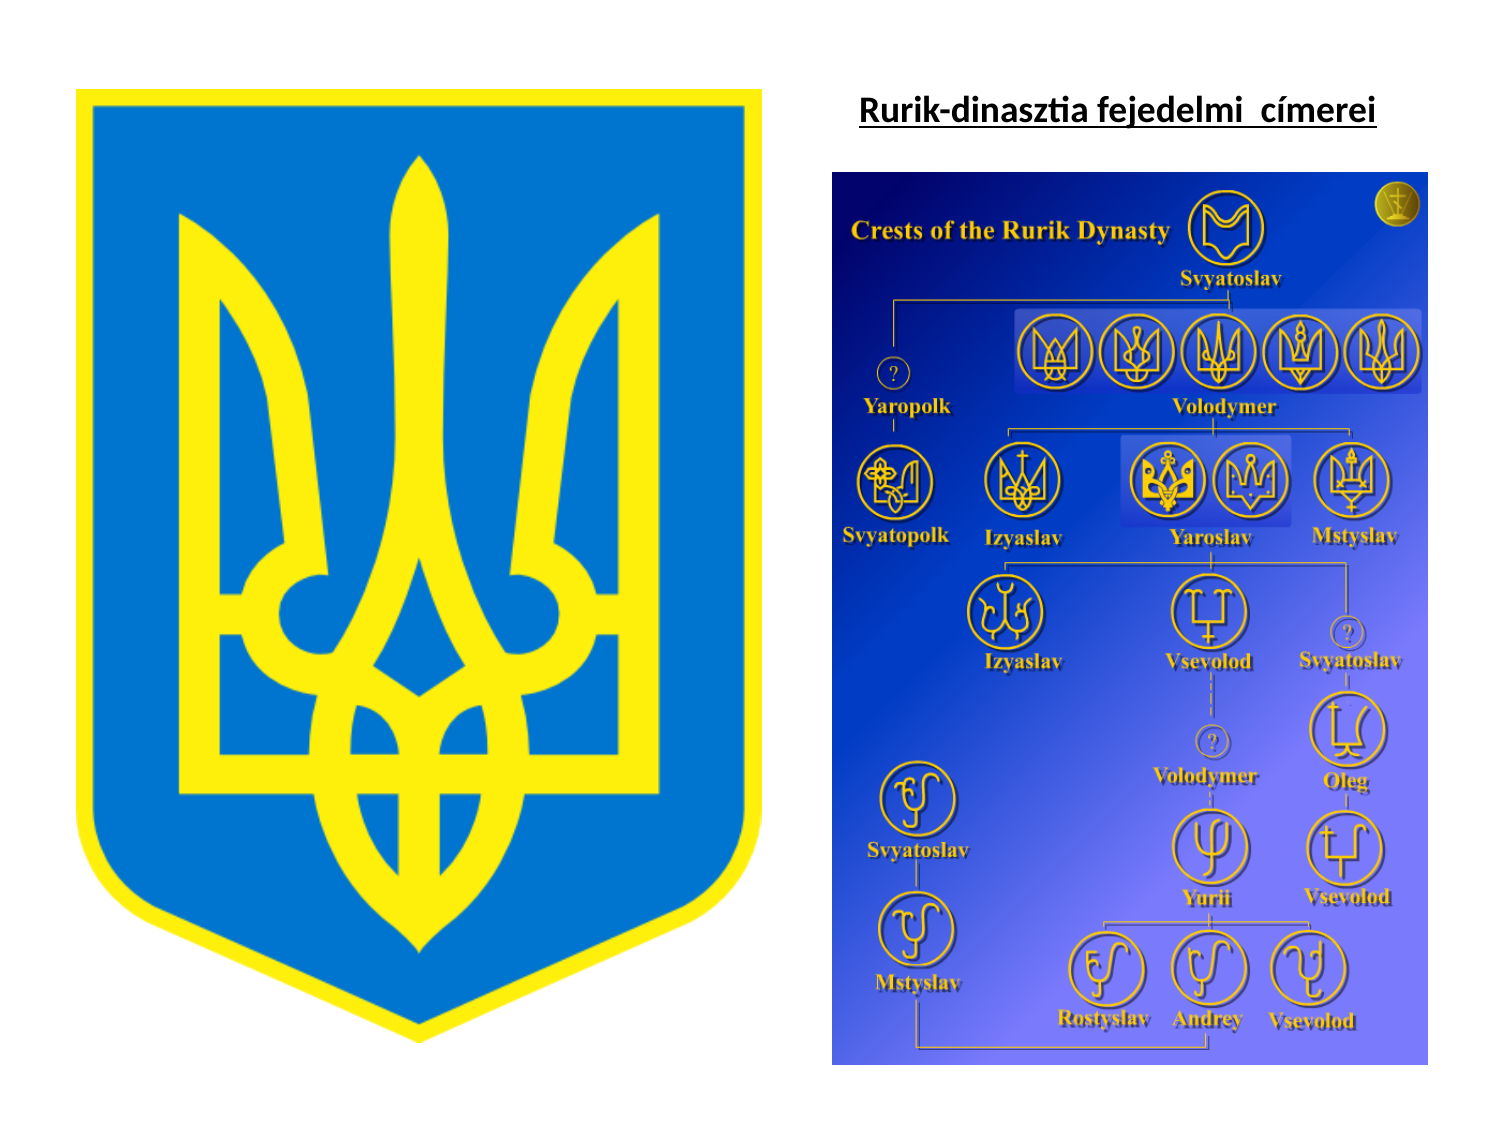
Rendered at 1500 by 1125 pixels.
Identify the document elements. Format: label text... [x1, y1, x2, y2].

picture [76, 89, 762, 1043]
picture [832, 172, 1429, 1065]
text_box Rurik-dinasztia fejedelmi címerei [844, 78, 1414, 138]
